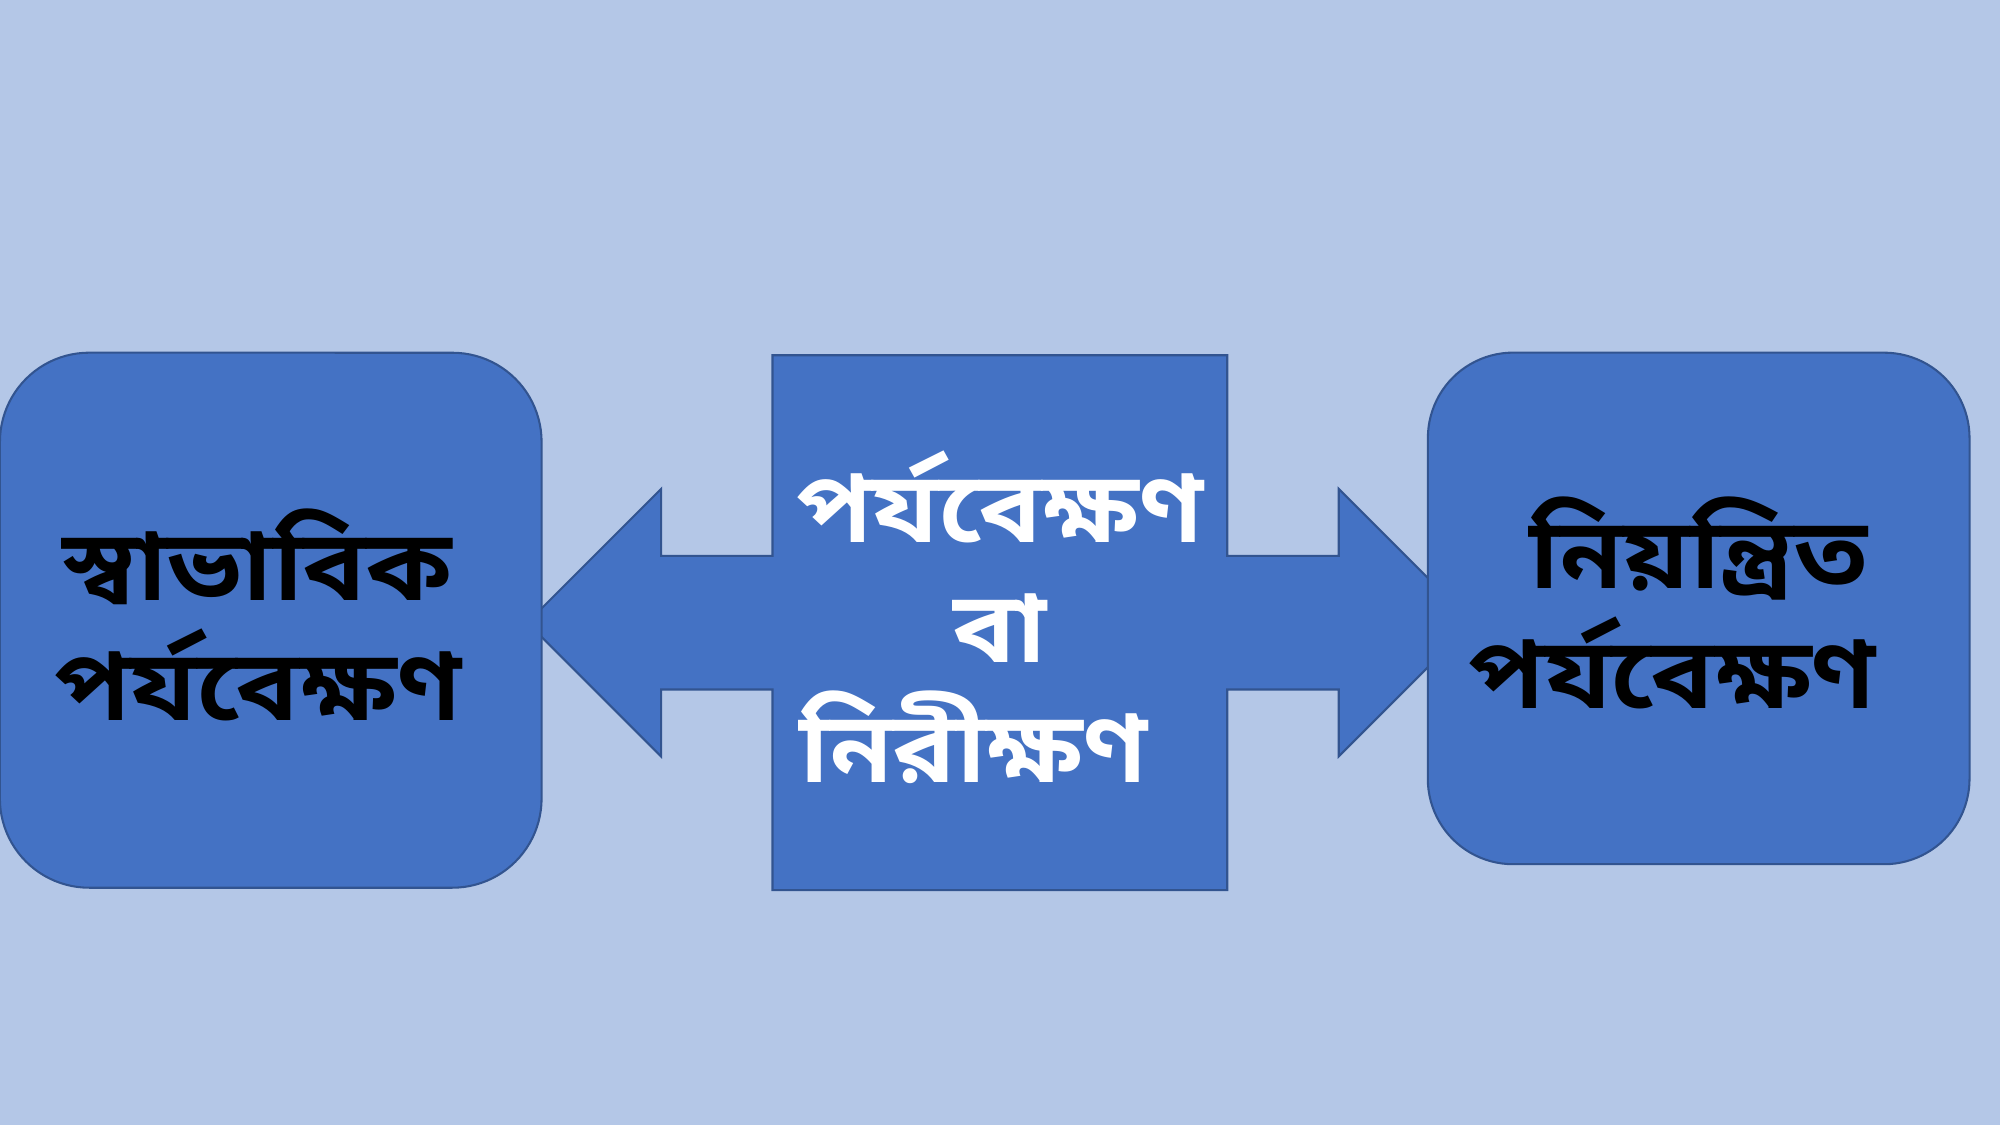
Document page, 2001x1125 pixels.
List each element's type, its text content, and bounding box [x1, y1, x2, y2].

text_box পর্যবেক্ষণ বা নিরীক্ষণ [543, 354, 1426, 892]
text_box নিয়ন্ত্রিত পর্যবেক্ষণ [1426, 351, 1971, 866]
text_box স্বাভাবিক পর্যবেক্ষণ [0, 351, 543, 889]
